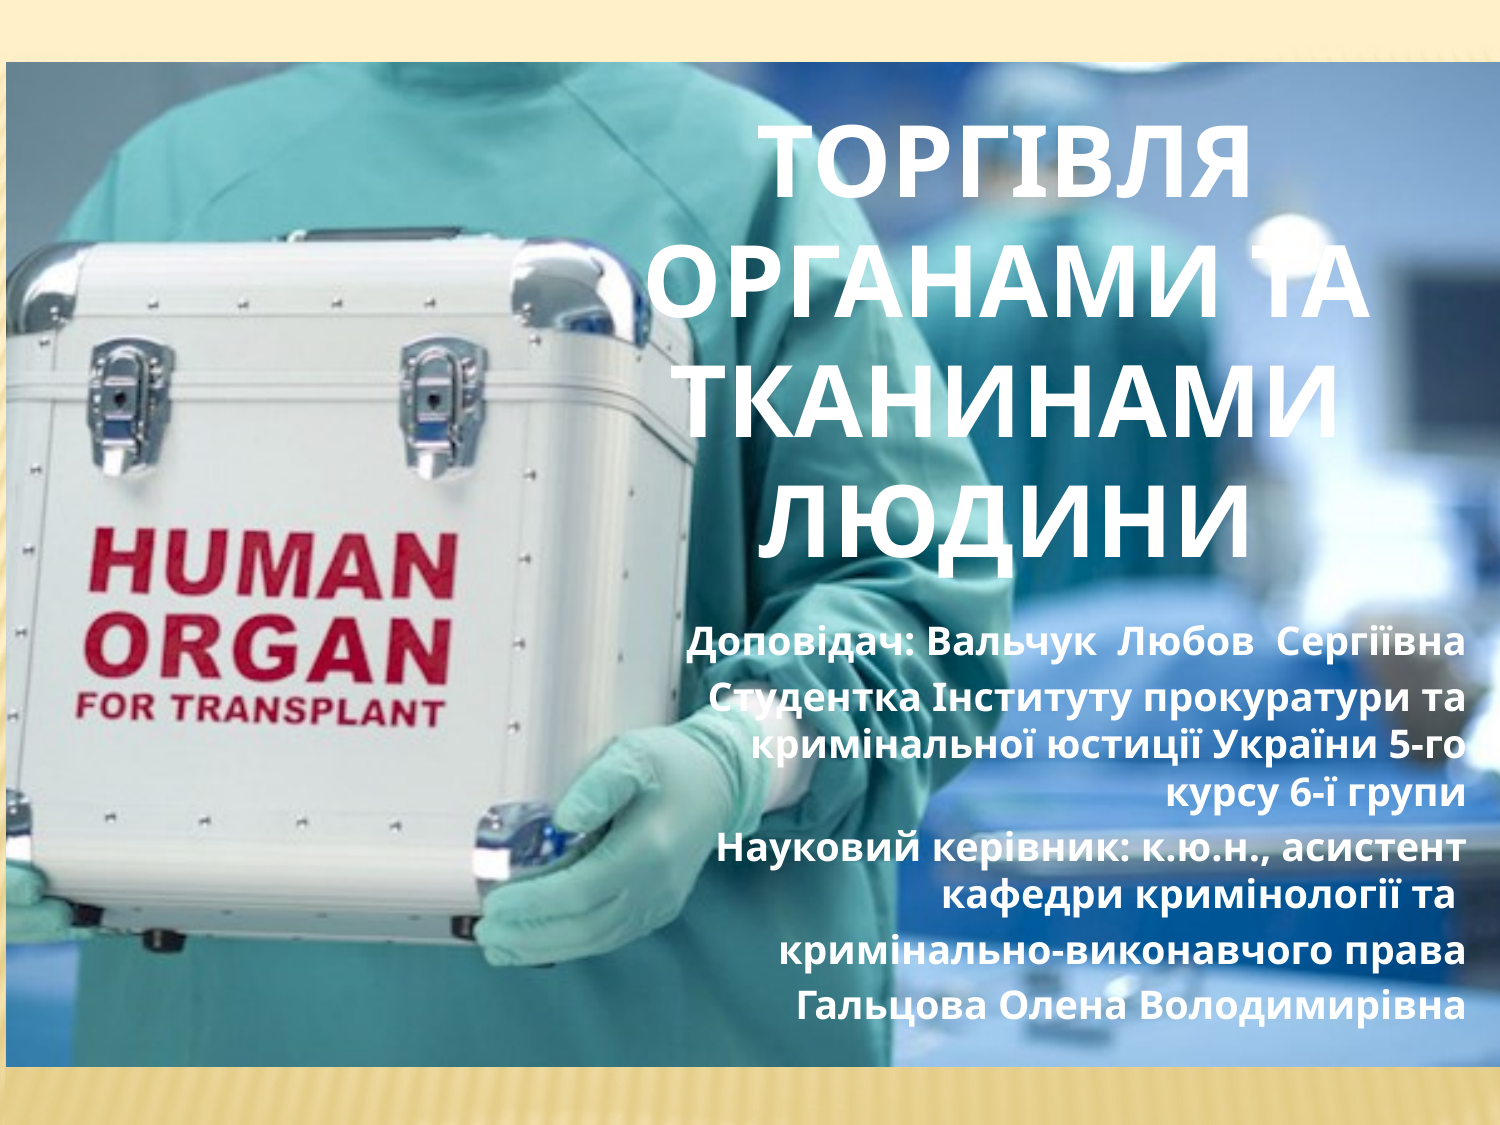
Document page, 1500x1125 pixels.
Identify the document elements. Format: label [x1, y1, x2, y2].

picture [5, 61, 1500, 1067]
